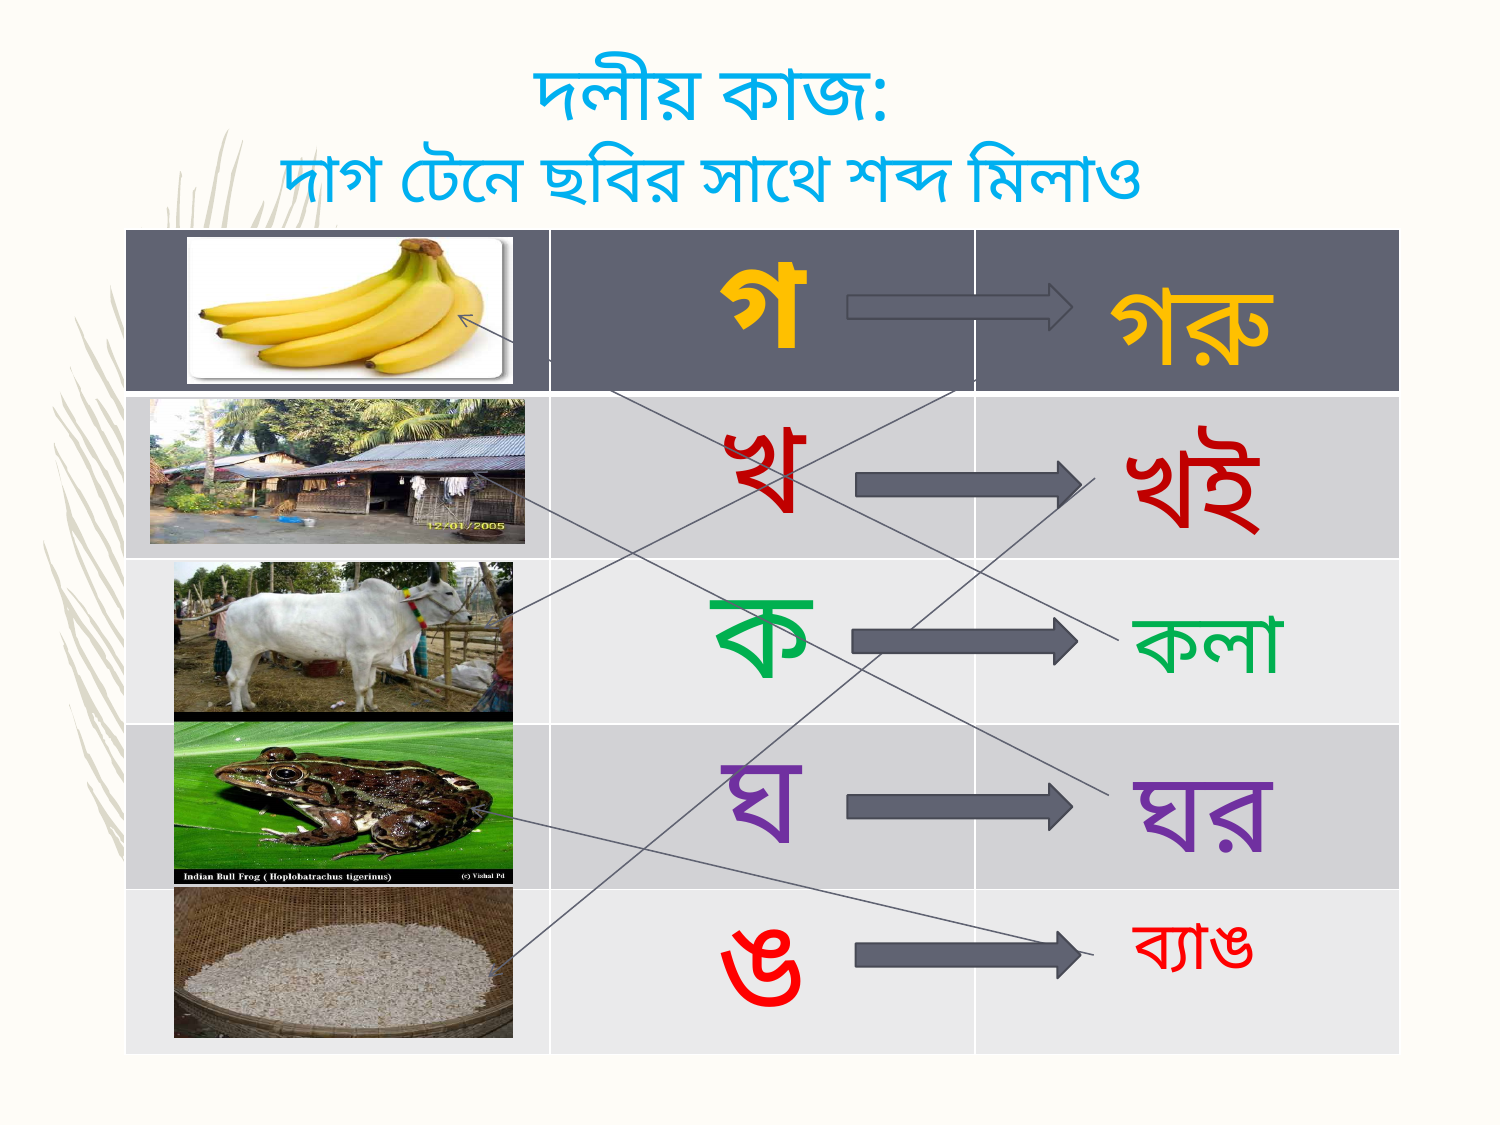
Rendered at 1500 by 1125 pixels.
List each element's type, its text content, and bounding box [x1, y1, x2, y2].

text_box গরু [1093, 245, 1369, 396]
picture [174, 562, 487, 884]
table_cell [976, 890, 1399, 1054]
text_box খই [1119, 409, 1319, 559]
table_header [126, 230, 549, 391]
picture [174, 887, 513, 1038]
text_box দলীয় কাজ: দাগ টেনে ছবির সাথে শব্দ মিলাও [237, 38, 1188, 224]
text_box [487, 796, 1096, 978]
table_cell [1119, 397, 1399, 558]
table_cell ঙ [551, 978, 974, 1054]
text_box ঘর [1119, 732, 1320, 882]
table_cell [126, 560, 457, 723]
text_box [469, 807, 1094, 956]
text_box কলা [1118, 583, 1319, 698]
picture [149, 399, 457, 544]
table_header [976, 230, 1399, 391]
table_cell [1096, 725, 1399, 889]
text_box [846, 282, 1074, 314]
table_cell [126, 725, 469, 889]
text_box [457, 314, 1119, 642]
table_cell [126, 397, 457, 558]
table_cell [1110, 560, 1399, 723]
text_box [472, 471, 1110, 796]
text_box ব্যাঙ [1118, 895, 1344, 991]
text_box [483, 321, 1094, 471]
table_header গ [551, 230, 974, 314]
picture [187, 237, 513, 384]
table_cell [126, 890, 549, 1054]
